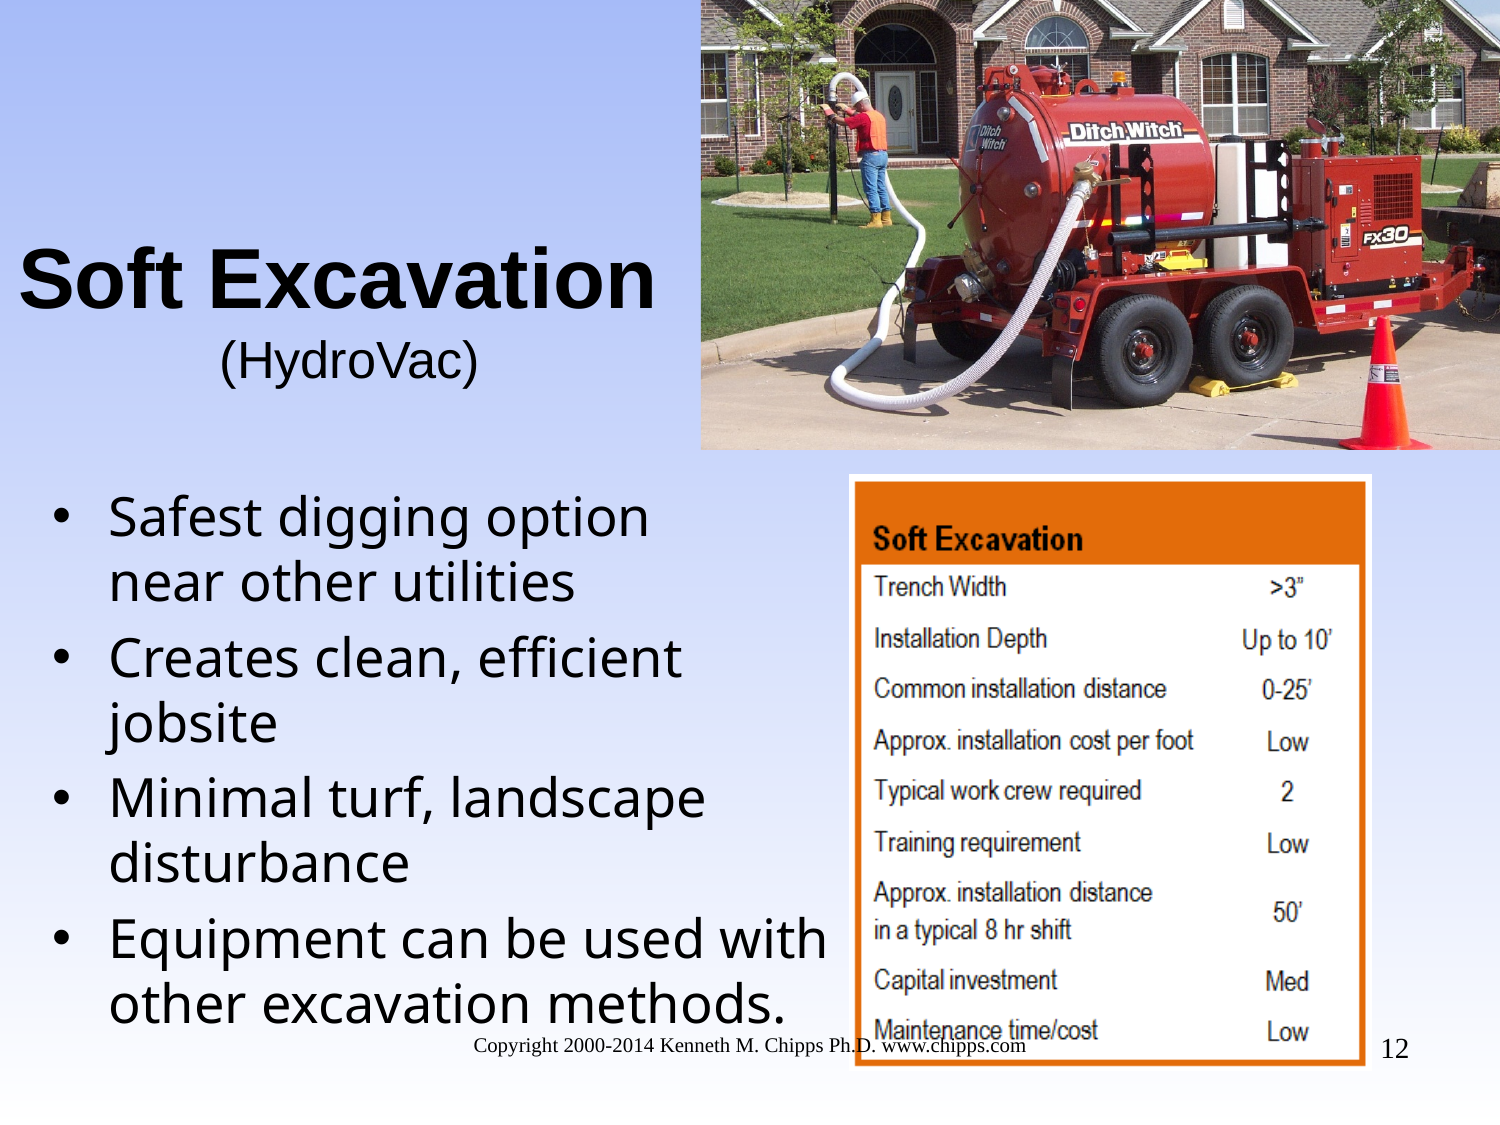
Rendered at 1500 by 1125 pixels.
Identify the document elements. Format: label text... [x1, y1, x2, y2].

footer Copyright 2000-2014 Kenneth M. Chipps Ph.D. www.chipps.com [449, 1024, 1051, 1103]
slide_number 12 [1074, 1021, 1426, 1101]
text_box Safest digging option near other utilities Creates clean, efficient jobsite Minimal turf, landscape disturbance Equipment can be used with other excavation methods. [37, 474, 848, 1050]
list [700, 0, 1500, 451]
title Soft Excavation (HydroVac) [0, 212, 695, 400]
picture [849, 474, 1373, 1071]
